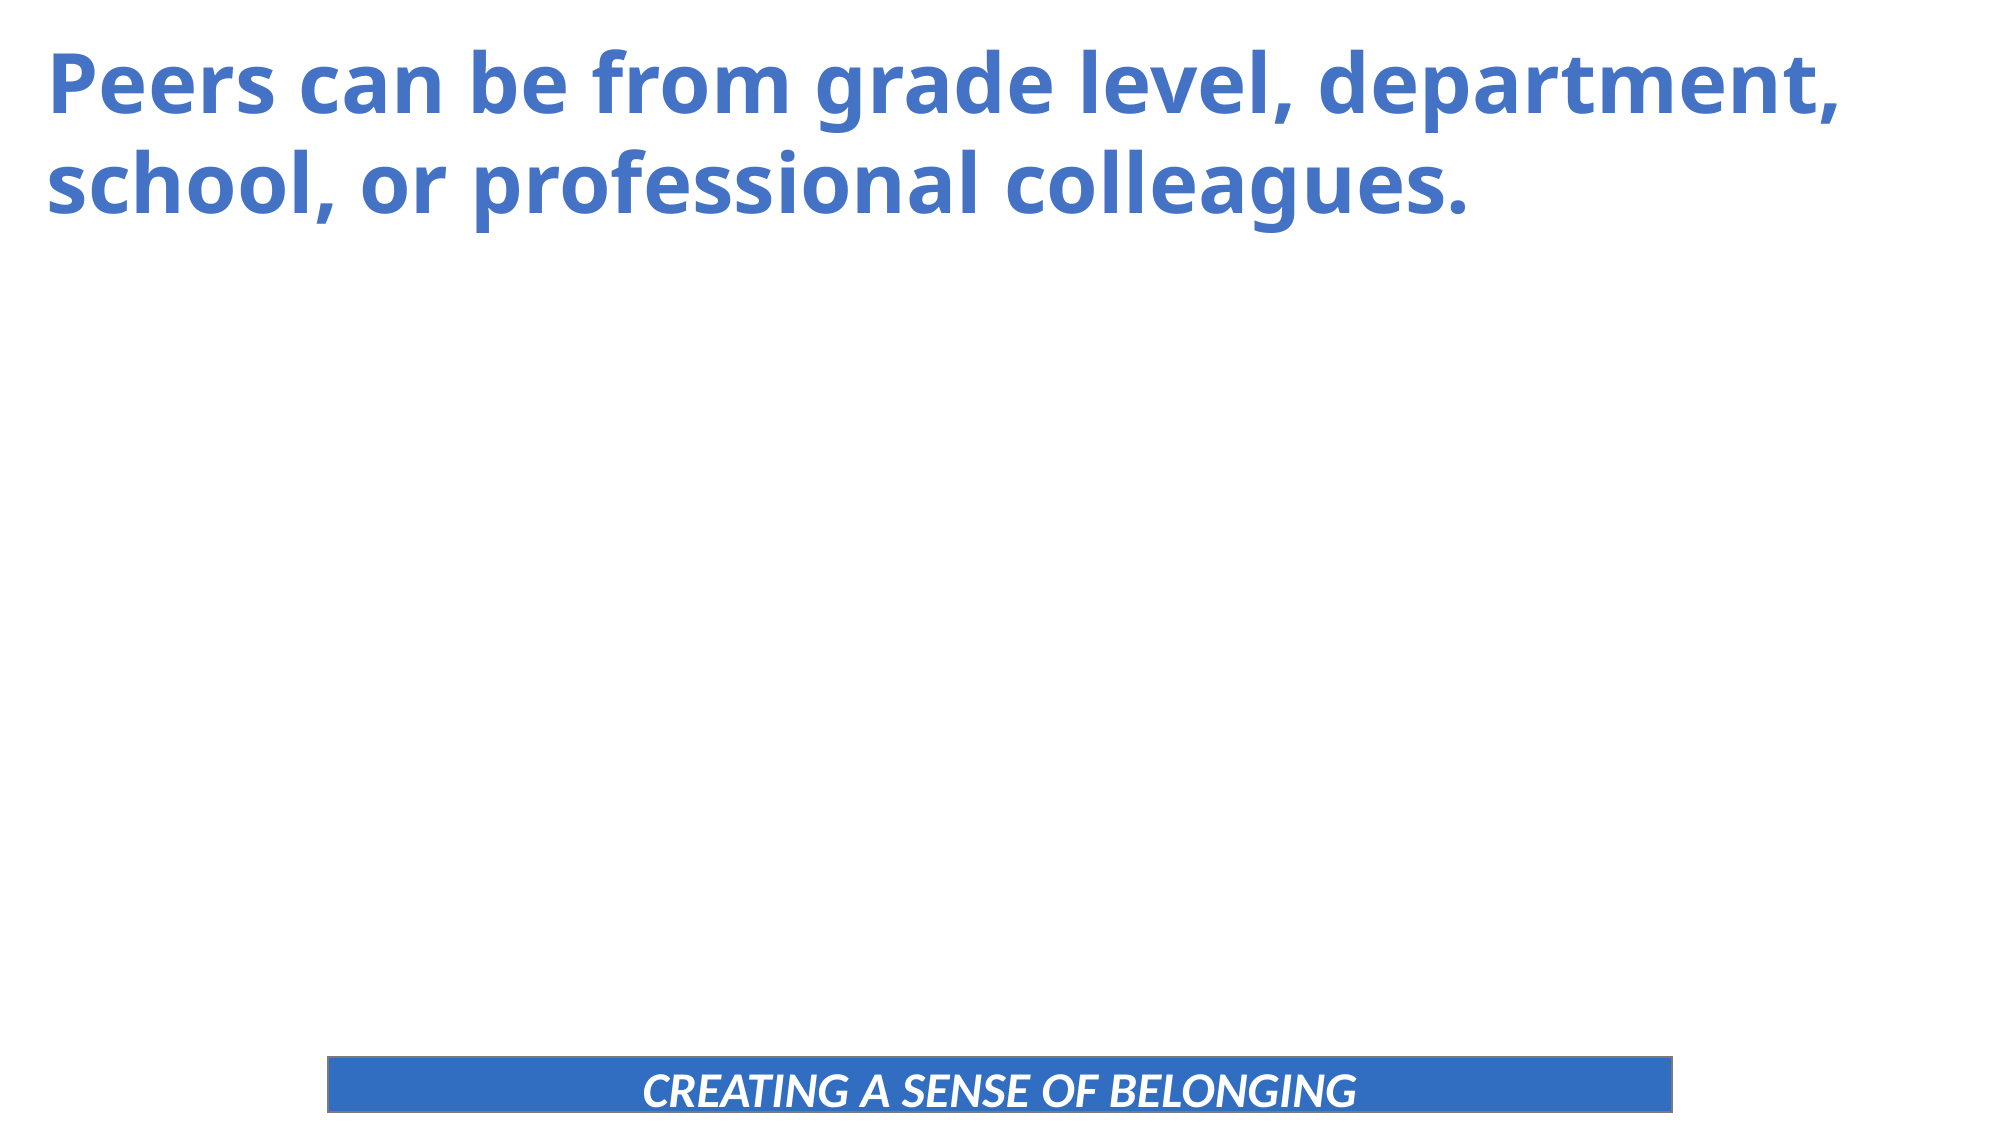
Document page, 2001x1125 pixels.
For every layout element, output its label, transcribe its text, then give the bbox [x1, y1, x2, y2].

text_box Peers can be from grade level, department, school, or professional colleagues. [32, 23, 1968, 1125]
